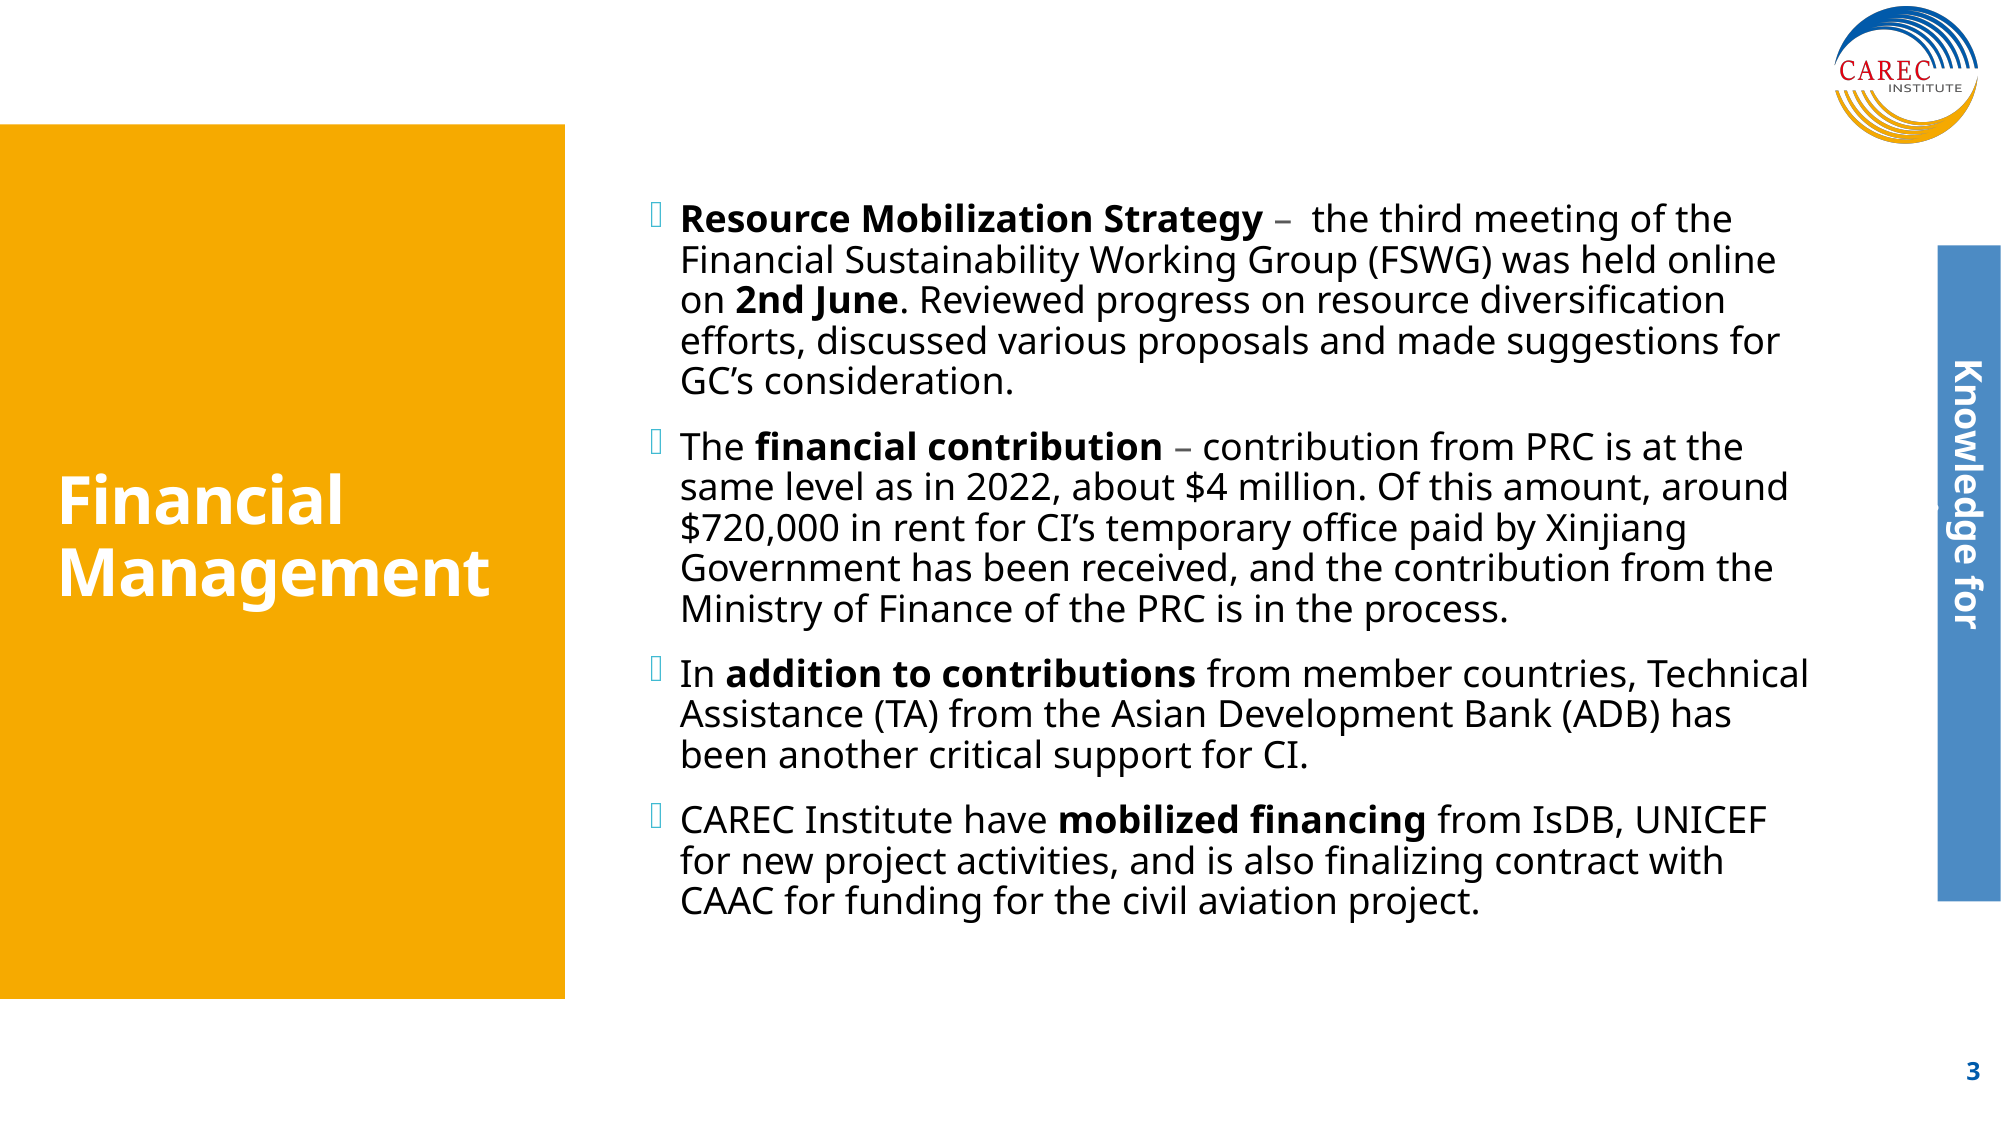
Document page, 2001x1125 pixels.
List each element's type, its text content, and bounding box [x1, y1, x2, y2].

title Financial Management [41, 184, 525, 940]
list Resource Mobilization Strategy – the third meeting of the Financial Sustainability Working Group (FSWG) was held online on 2nd June. Reviewed progress on resource diversification efforts, discussed various proposals and made suggestions for GC’s consideration. The financial contribution – contribution from PRC is at the same level as in 2022, about $4 million. Of this amount, around $720,000 in rent for CI’s temporary office paid by Xinjiang Government has been received, and the contribution from the Ministry of Finance of the PRC is in the process. In addition to contributions from member countries, Technical Assistance (TA) from the Asian Development Bank (ADB) has been another critical support for CI. CAREC Institute have mobilized financing from IsDB, UNICEF for new project activities, and is also finalizing contract with CAAC for funding for the civil aviation project. [634, 141, 1835, 982]
slide_number 3 [1744, 1042, 1996, 1103]
picture [1834, 6, 1978, 144]
